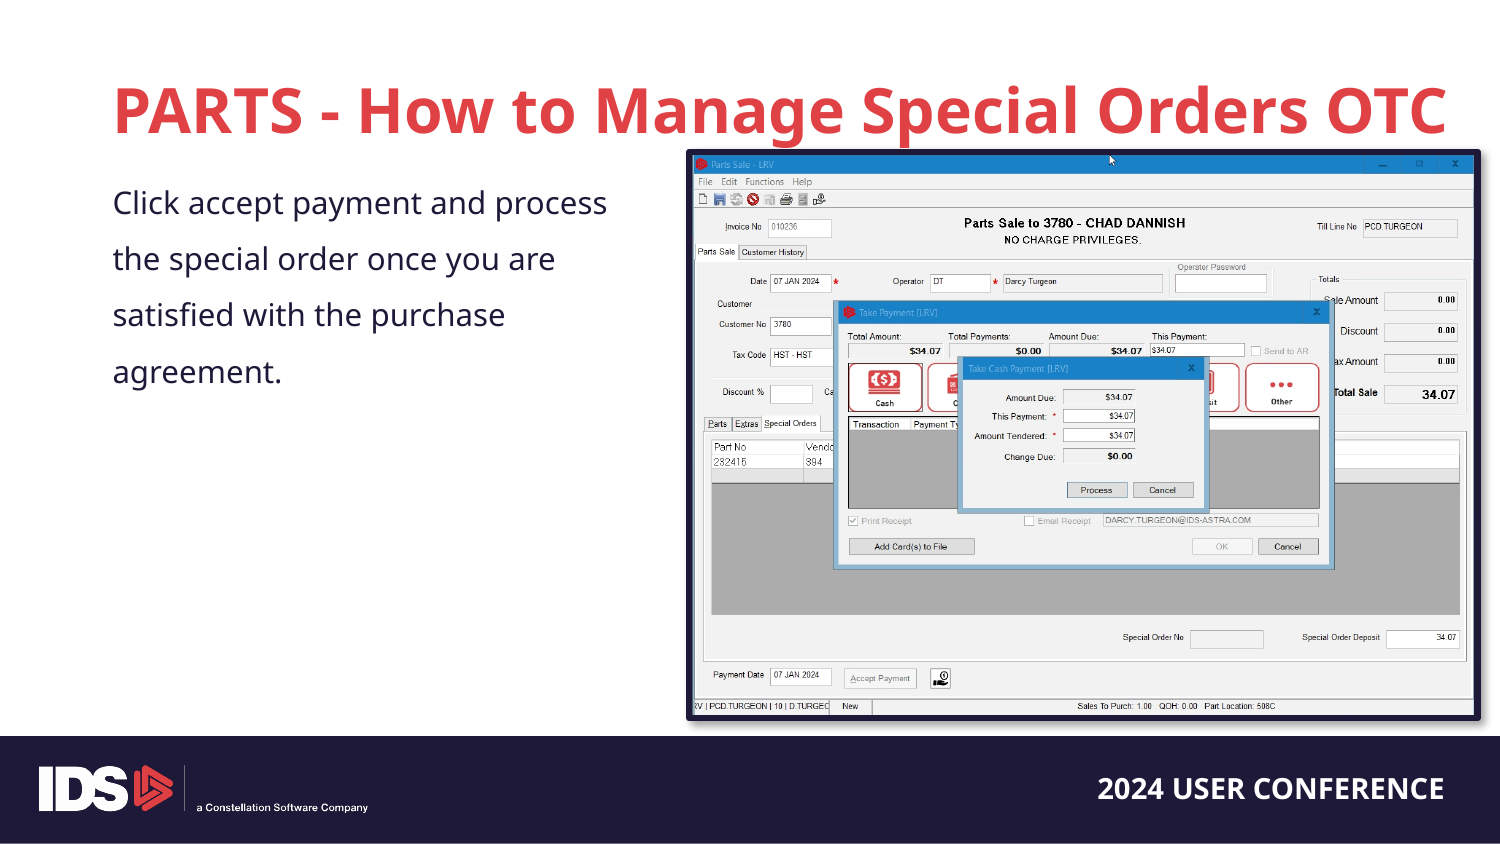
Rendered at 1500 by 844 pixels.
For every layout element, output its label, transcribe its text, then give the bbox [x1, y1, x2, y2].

picture [691, 154, 1475, 716]
picture [39, 765, 368, 813]
text_box Click accept payment and process the special order once you are satisfied with the purchase agreement. [97, 149, 661, 716]
list PARTS - How to Manage Special Orders OTC [97, 56, 1475, 150]
